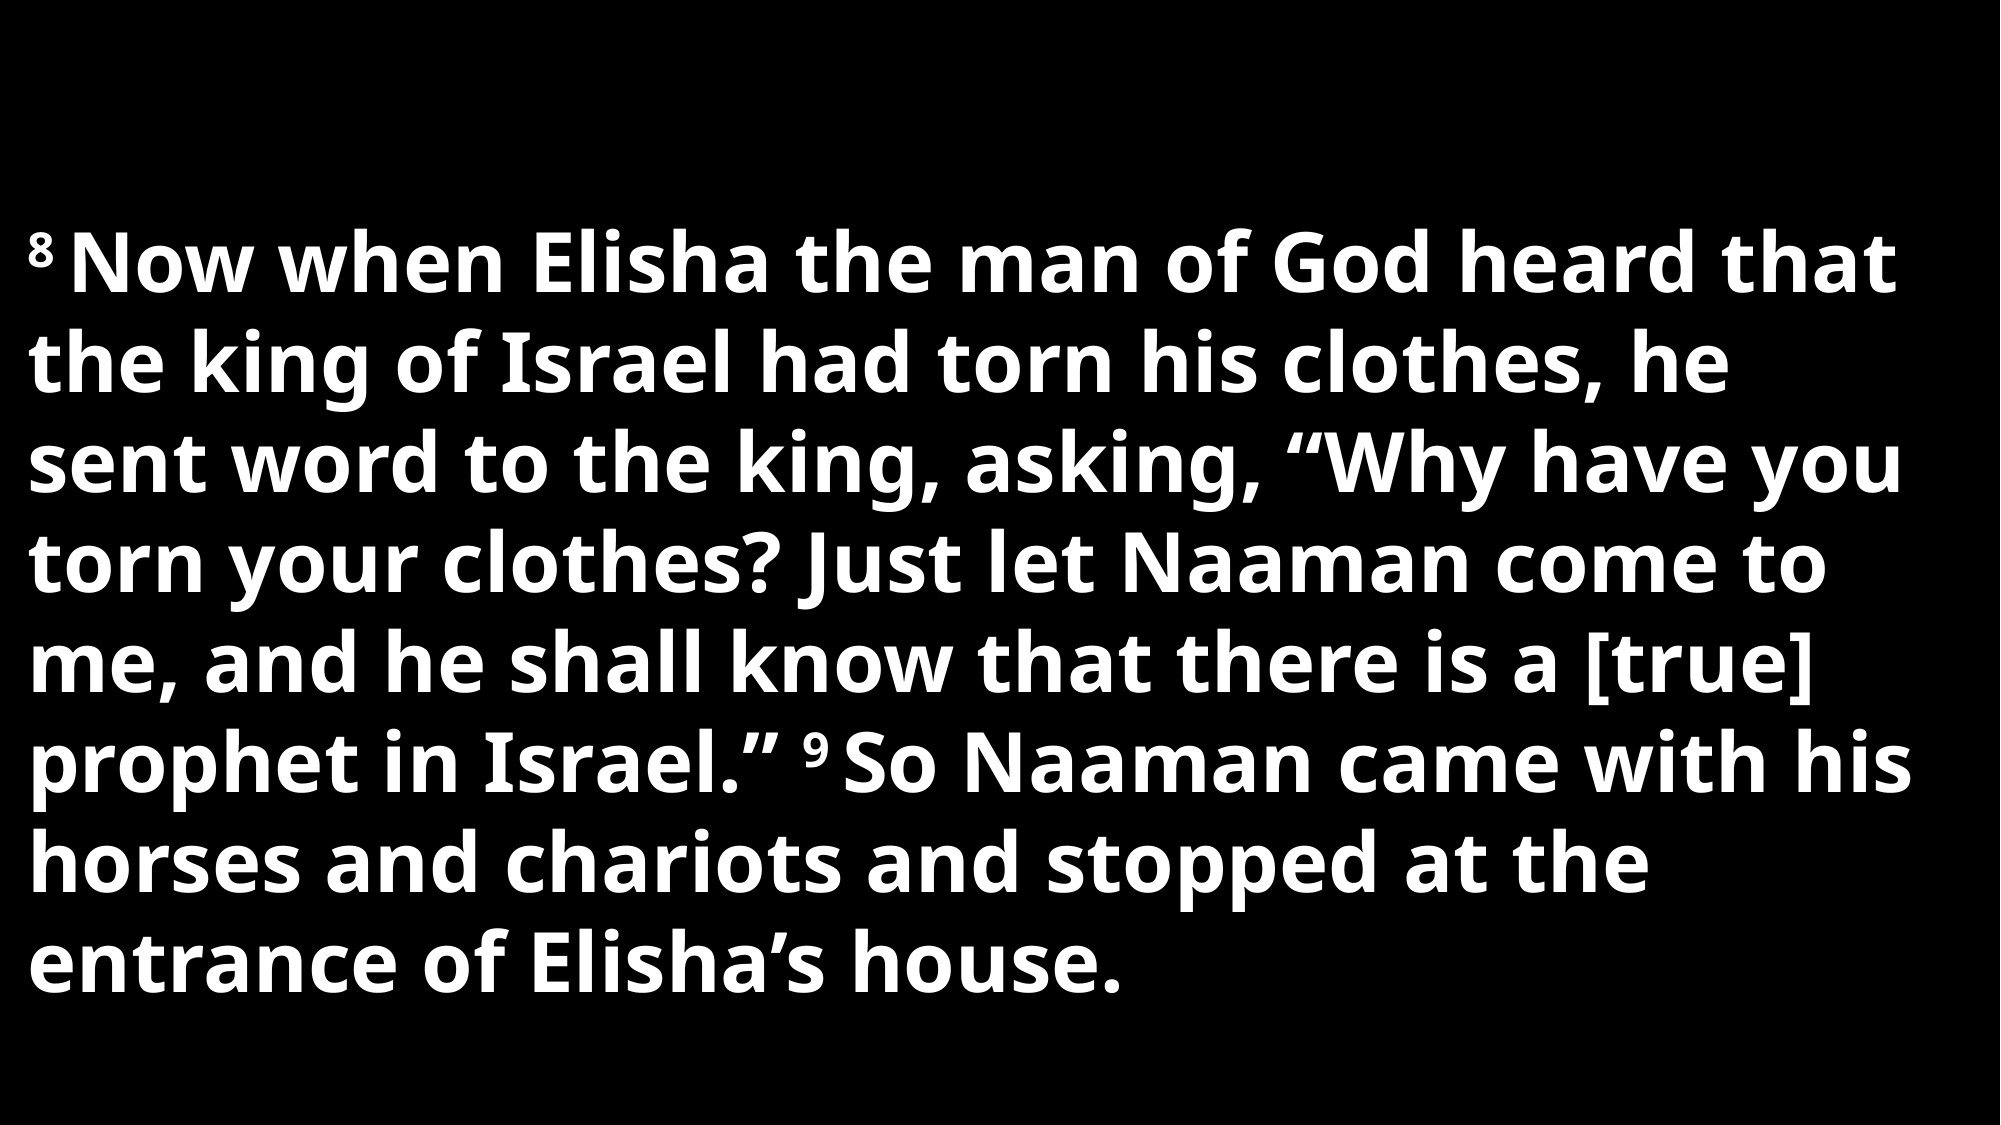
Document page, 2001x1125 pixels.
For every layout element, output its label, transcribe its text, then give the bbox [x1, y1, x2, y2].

text_box 8 Now when Elisha the man of God heard that the king of Israel had torn his clothes, he sent word to the king, asking, “Why have you torn your clothes? Just let Naaman come to me, and he shall know that there is a [true] prophet in Israel.” 9 So Naaman came with his horses and chariots and stopped at the entrance of Elisha’s house. [12, 201, 1988, 1016]
